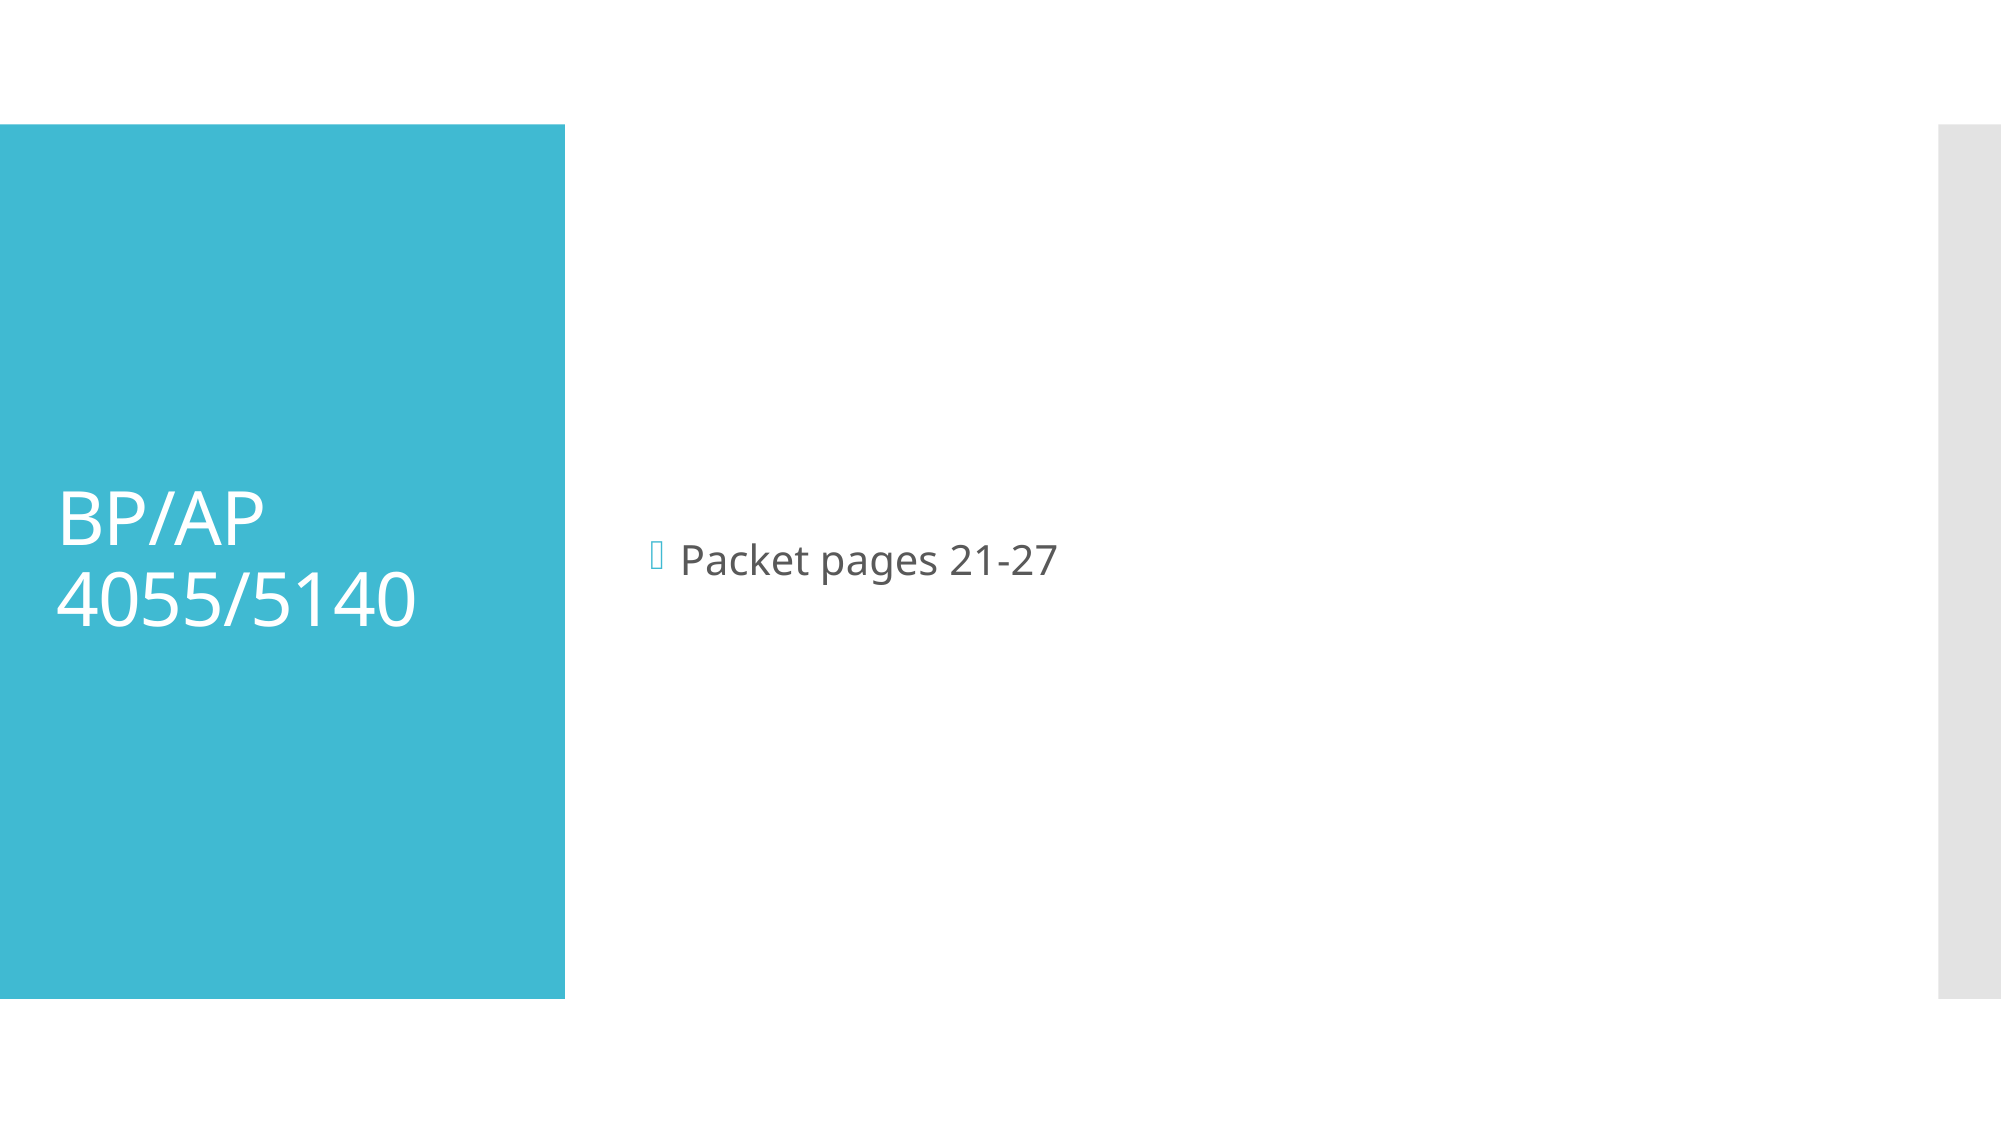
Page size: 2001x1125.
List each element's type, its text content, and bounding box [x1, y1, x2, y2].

title BP/AP 4055/5140 [41, 184, 525, 940]
list Packet pages 21-27 [634, 141, 1835, 982]
